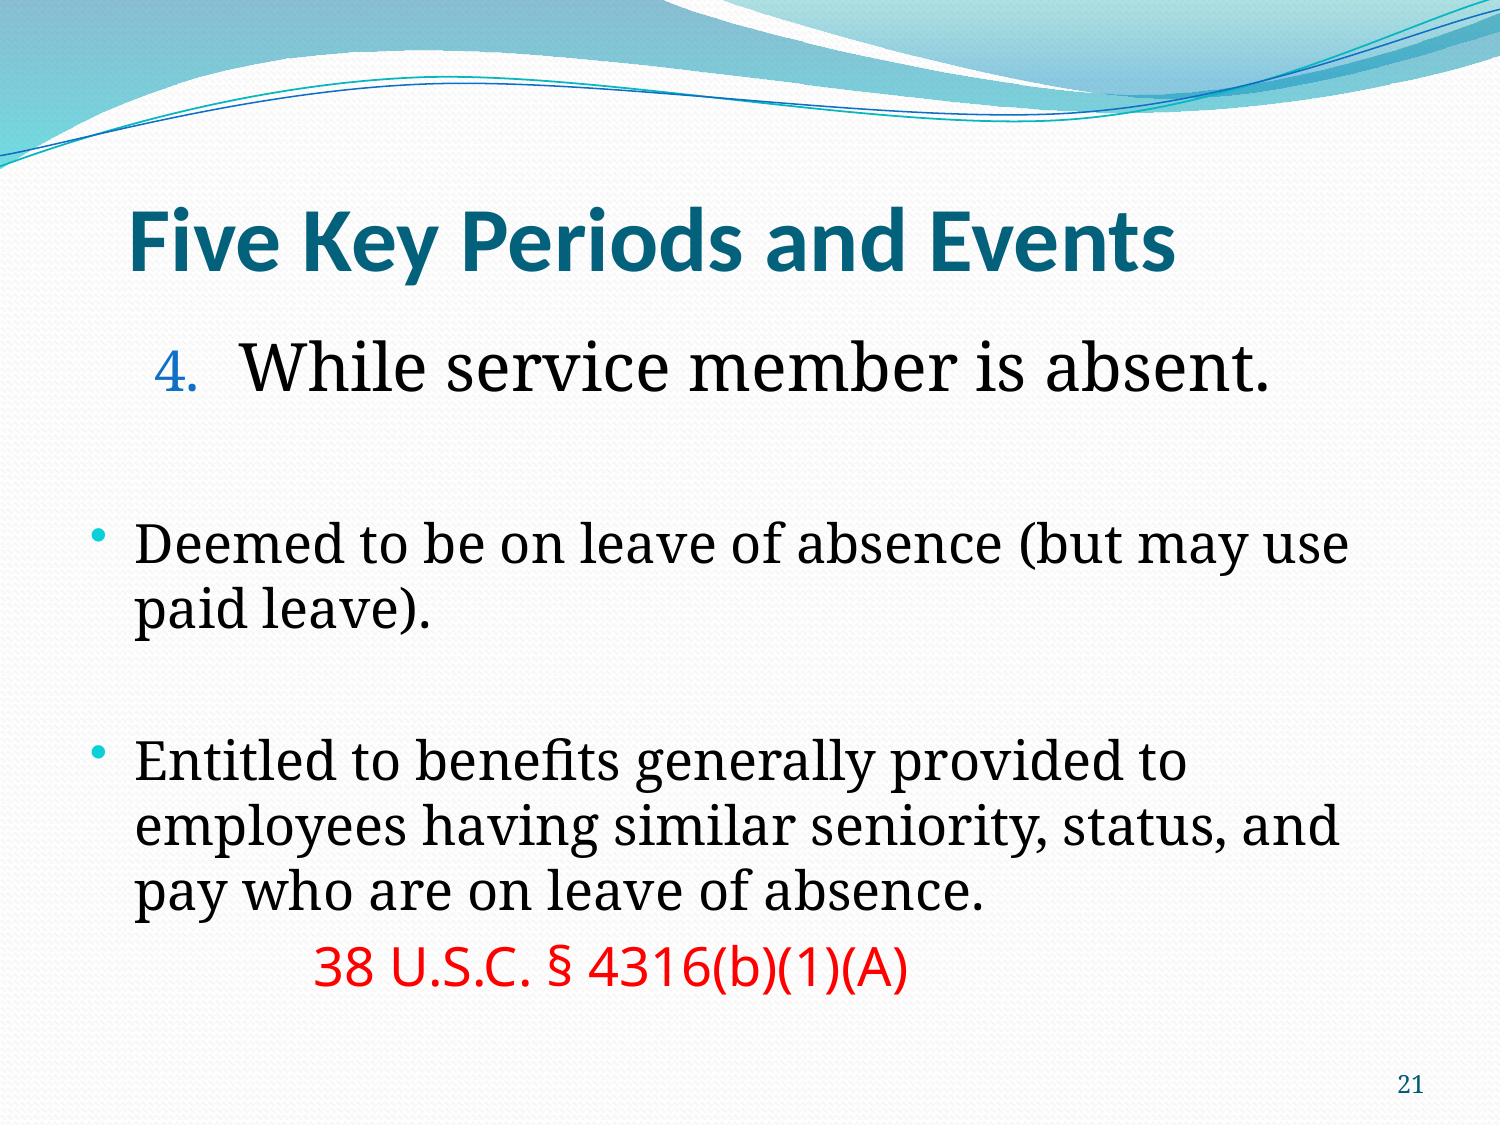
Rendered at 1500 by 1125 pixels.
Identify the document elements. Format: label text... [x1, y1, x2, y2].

slide_number 21 [1299, 1042, 1425, 1103]
title Five Key Periods and Events [87, 115, 1425, 317]
list While service member is absent. Deemed to be on leave of absence (but may use paid leave). Entitled to benefits generally provided to employees having similar seniority, status, and pay who are on leave of absence. 38 U.S.C. § 4316(b)(1)(A) [75, 317, 1425, 1038]
